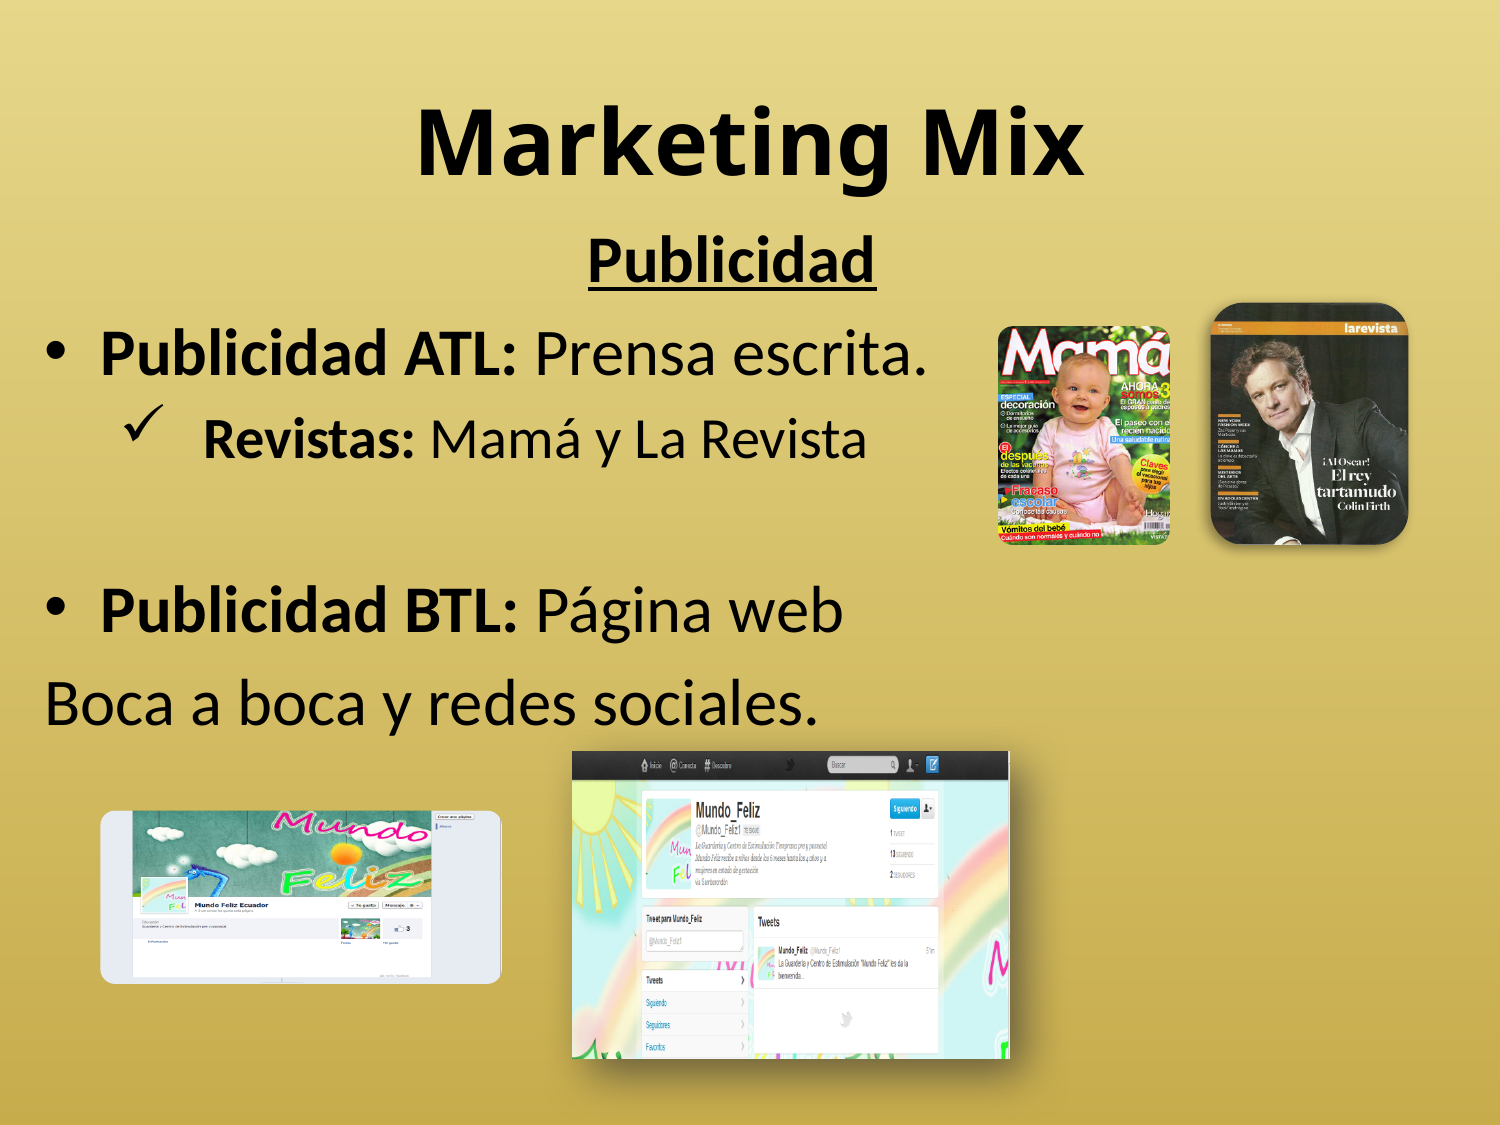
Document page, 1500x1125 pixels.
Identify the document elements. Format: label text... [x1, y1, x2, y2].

picture [100, 810, 503, 985]
list Publicidad Publicidad ATL: Prensa escrita. Revistas: Mamá y La Revista Publicidad BTL: Página web Boca a boca y redes sociales. [29, 207, 1436, 1095]
picture [572, 751, 1011, 1059]
picture [1210, 302, 1409, 546]
title Marketing Mix [74, 44, 1426, 207]
picture [997, 325, 1171, 546]
